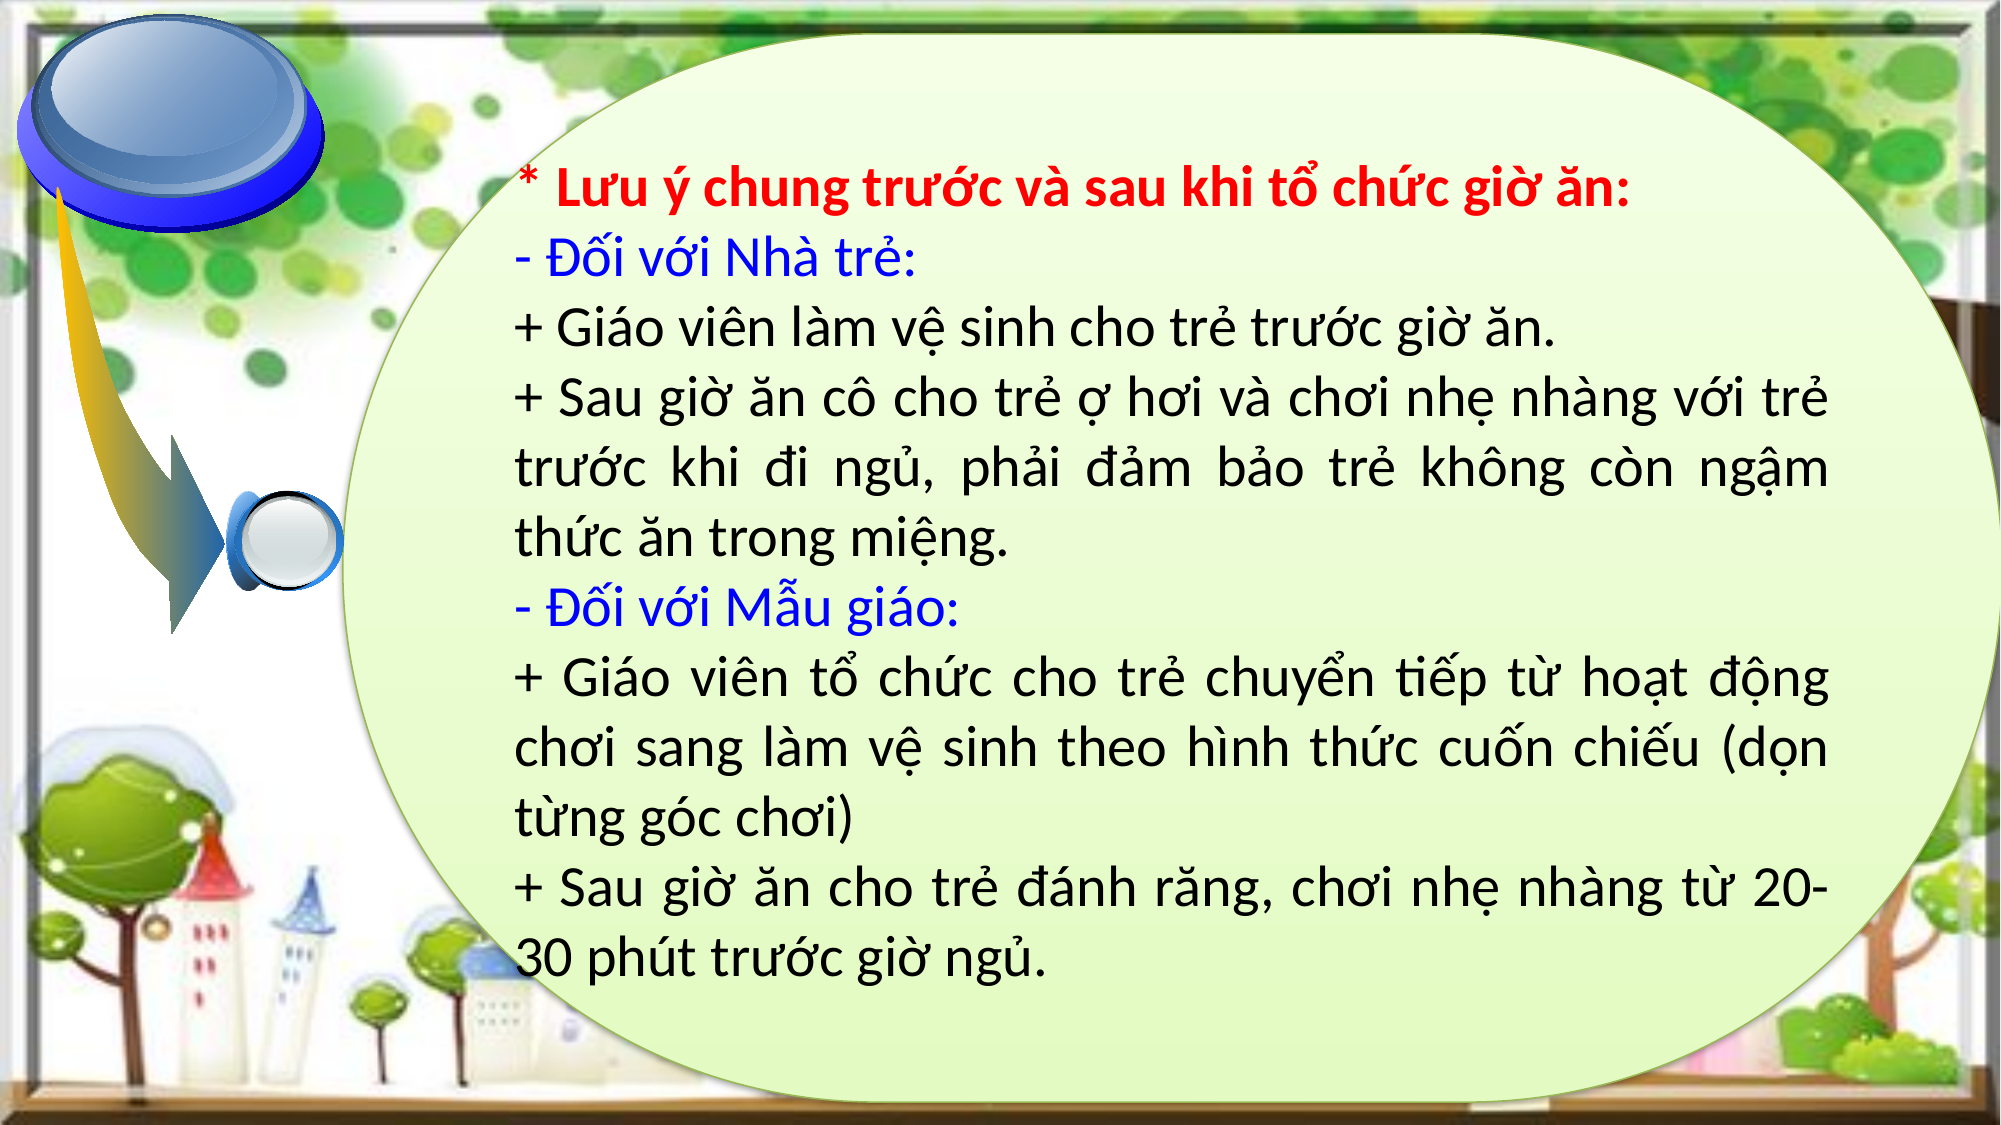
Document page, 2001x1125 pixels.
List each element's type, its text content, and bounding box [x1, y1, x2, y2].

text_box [16, 14, 325, 233]
text_box [59, 241, 221, 635]
text_box * Lưu ý chung trước và sau khi tổ chức giờ ăn: - Đối với Nhà trẻ: + Giáo viên làm vệ sinh cho trẻ trước giờ ăn. + Sau giờ ăn cô cho trẻ ợ hơi và chơi nhẹ nhàng với trẻ trước khi đi ngủ, phải đảm bảo trẻ không còn ngậm thức ăn trong miệng. - Đối với Mẫu giáo: + Giáo viên tổ chức cho trẻ chuyển tiếp từ hoạt động chơi sang làm vệ sinh theo hình thức cuốn chiếu (dọn từng góc chơi) + Sau giờ ăn cho trẻ đánh răng, chơi nhẹ nhàng từ 20-30 phút trước giờ ngủ. [343, 33, 2000, 1103]
picture [0, 0, 2001, 1125]
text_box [226, 490, 381, 598]
